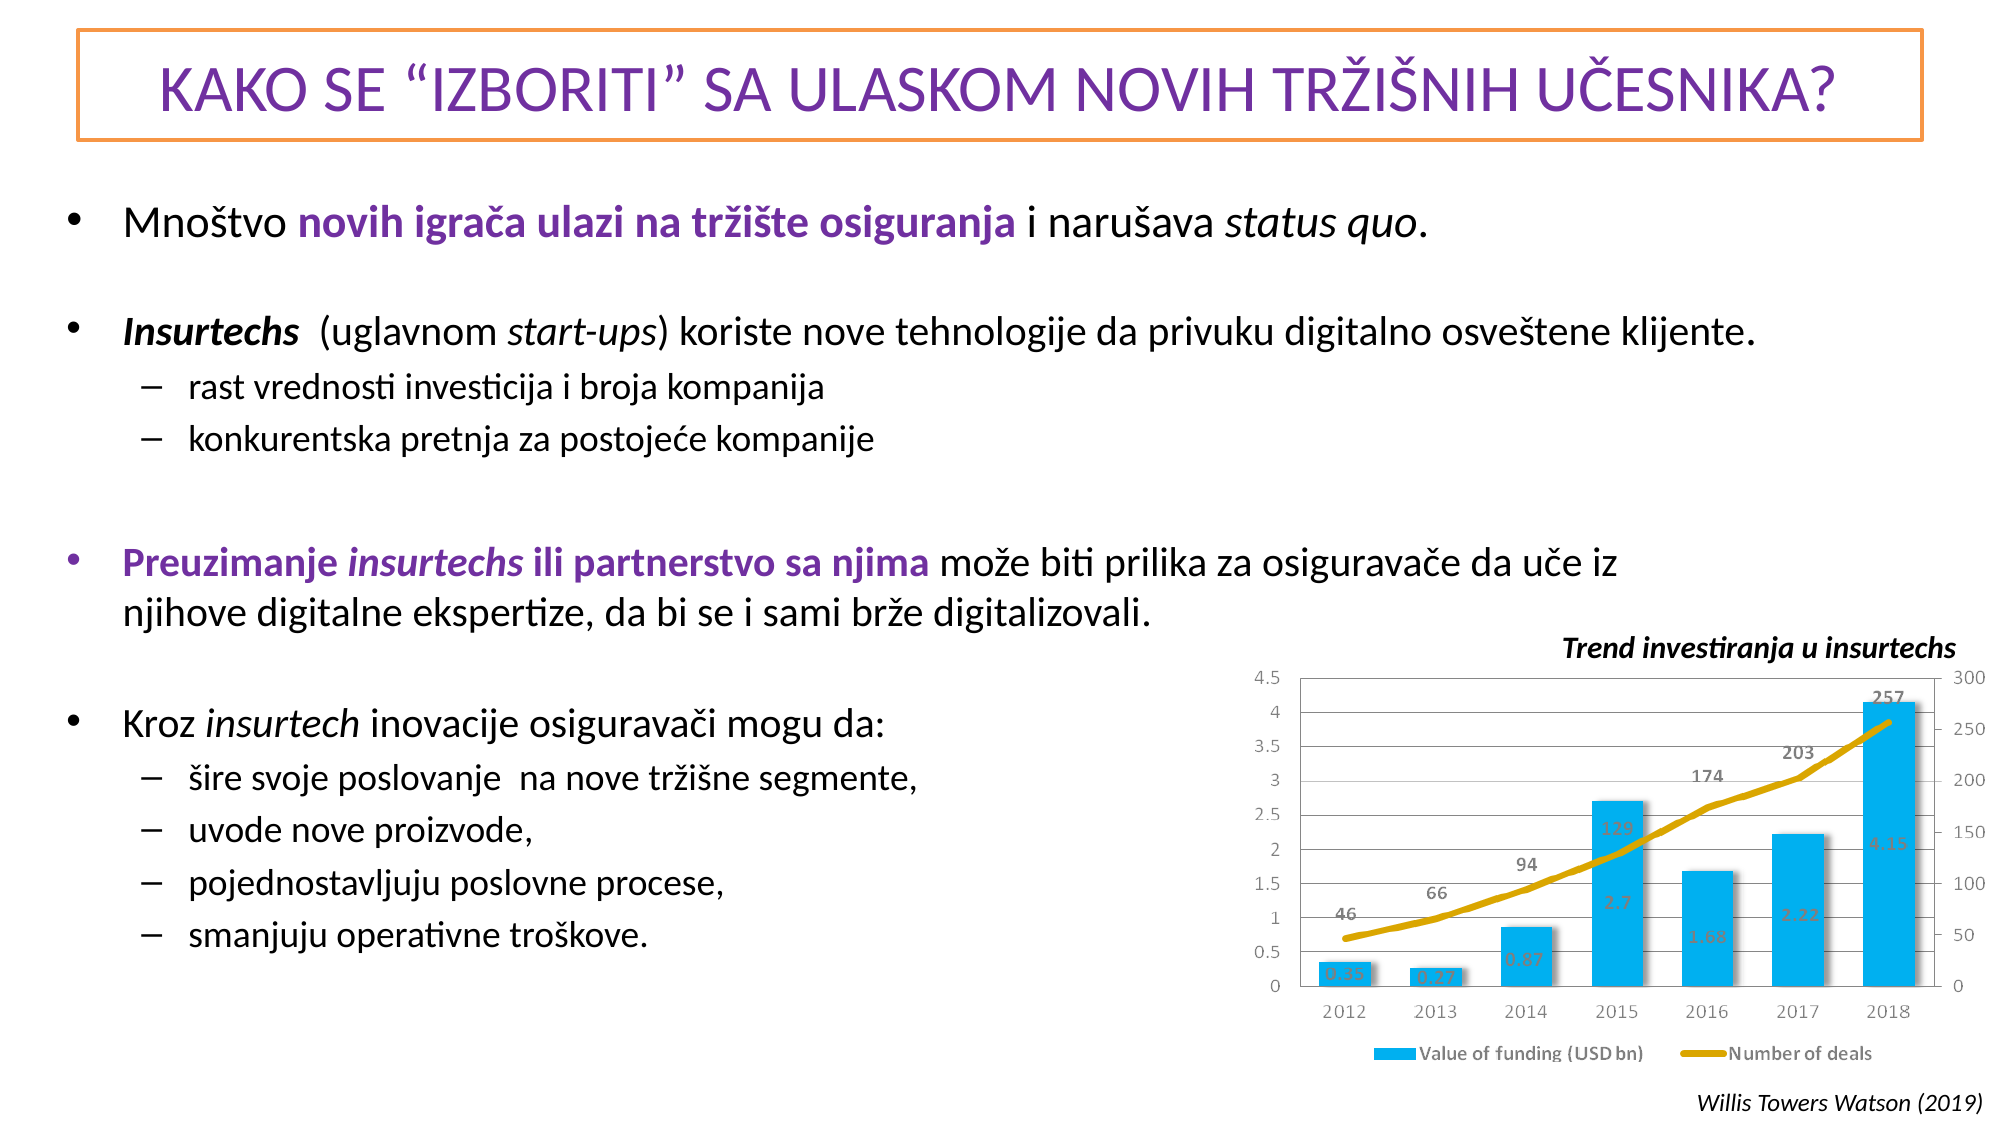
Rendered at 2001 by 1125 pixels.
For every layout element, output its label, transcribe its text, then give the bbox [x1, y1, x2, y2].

text_box Trend investiranja u insurtechs [1547, 620, 1972, 654]
list Mnoštvo novih igrača ulazi na tržište osiguranja i narušava status quo. Insurtechs (uglavnom start-ups) koriste nove tehnologije da privuku digitalno osveštene klijente. rast vrednosti investicija i broja kompanija konkurentska pretnja za postojeće kompanije Preuzimanje insurtechs ili partnerstvo sa njima može biti prilika za osiguravače da uče iz njihove digitalne ekspertize, da bi se i sami brže digitalizovali. Kroz insurtech inovacije osiguravači mogu da: šire svoje poslovanje na nove tržišne segmente, uvode nove proizvode, pojednostavljuju poslovne procese, smanjuju operativne troškove. [49, 182, 1946, 1032]
picture [1240, 655, 2000, 1083]
title KAKO SE “IZBORITI” SA ULASKOM NOVIH TRŽIŠNIH UČESNIKA? [76, 28, 1924, 142]
text_box Willis Towers Watson (2019) [1682, 1089, 1999, 1125]
